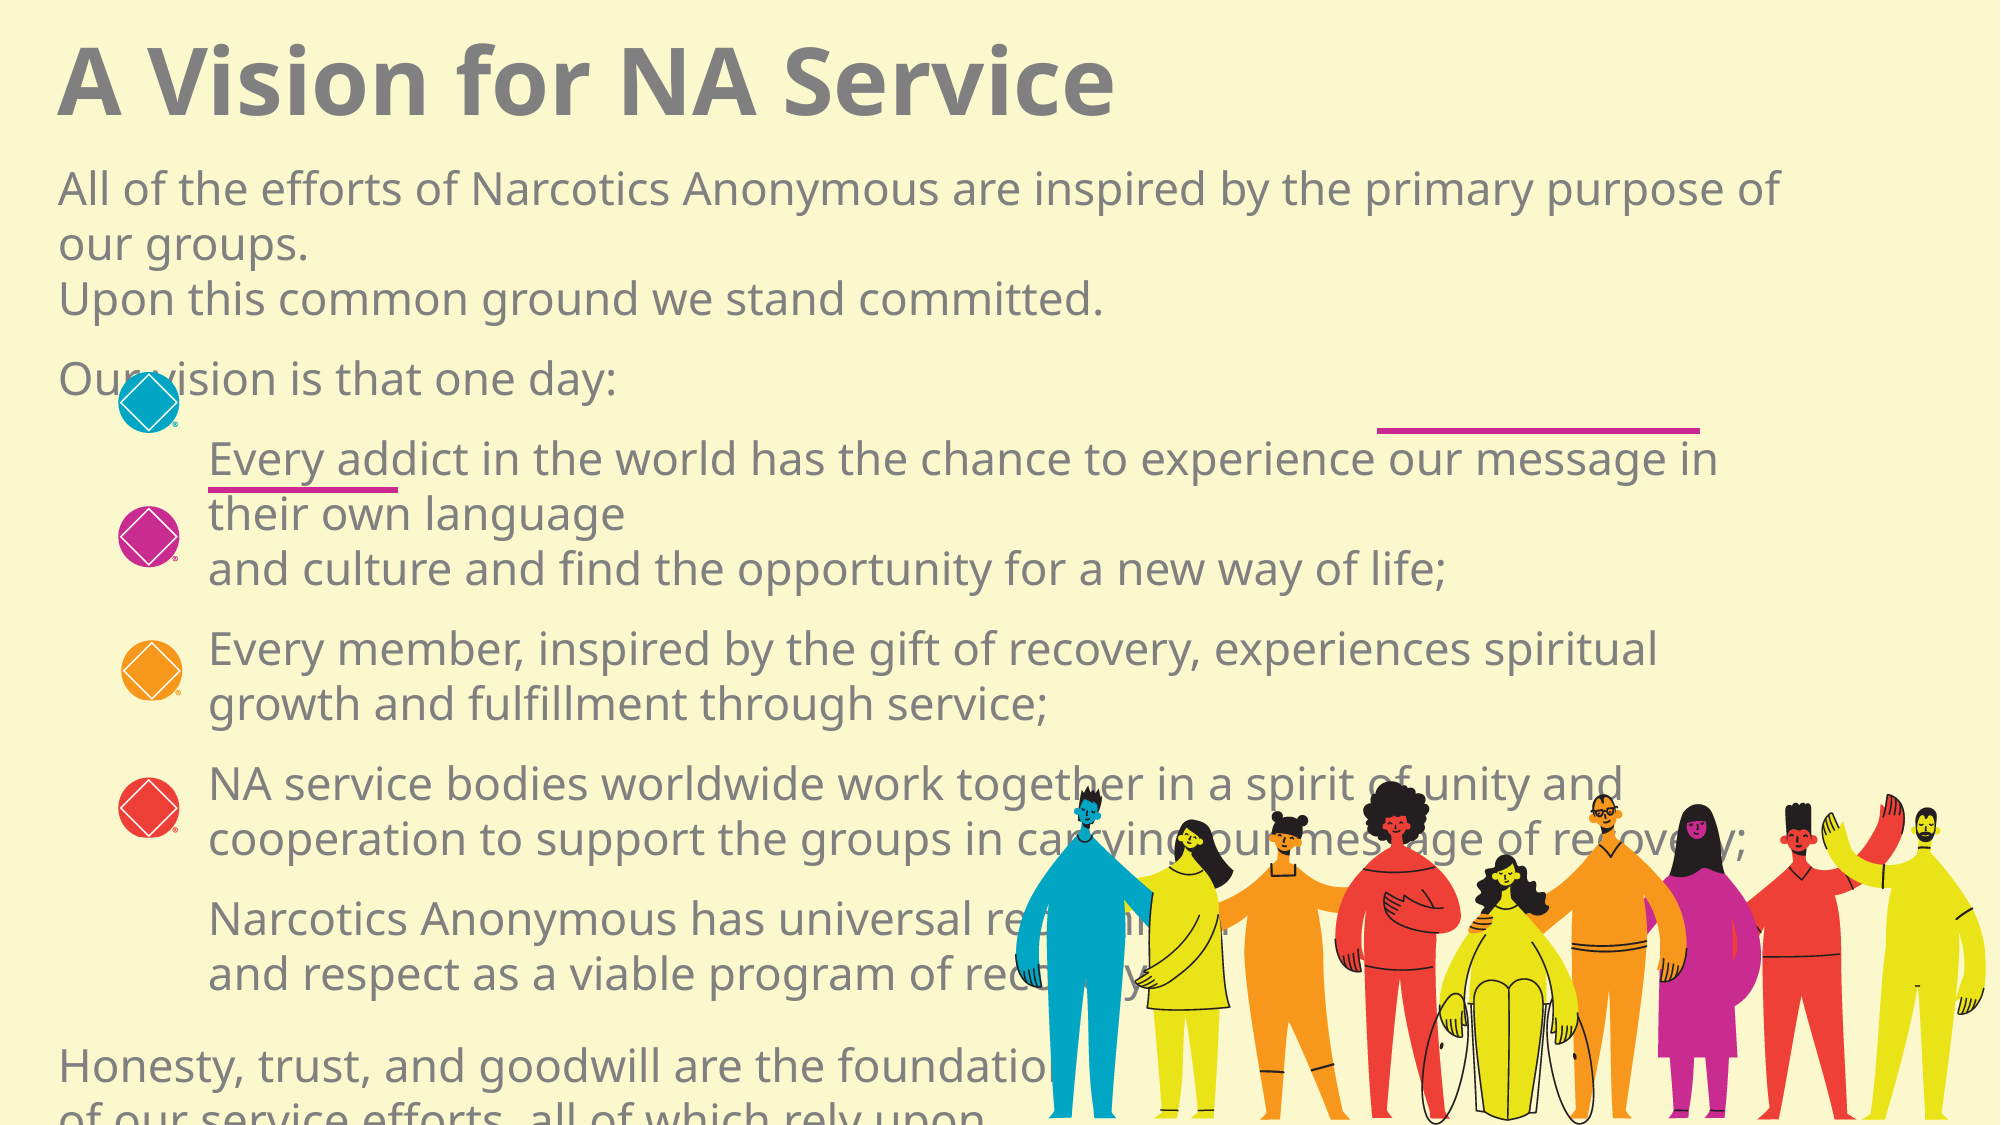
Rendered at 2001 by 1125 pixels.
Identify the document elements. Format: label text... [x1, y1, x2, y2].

picture [121, 640, 183, 702]
text_box A Vision for NA Service All of the efforts of Narcotics Anonymous are inspired by the primary purpose of our groups. Upon this common ground we stand committed. Our vision is that one day: Every addict in the world has the chance to experience our message in their own language and culture and find the opportunity for a new way of life; Every member, inspired by the gift of recovery, experiences spiritual growth and fulfillment through service; NA service bodies worldwide work together in a spirit of unity and cooperation to support the groups in carrying our message of recovery; Narcotics Anonymous has universal recognition and respect as a viable program of recovery. Honesty, trust, and goodwill are the foundation of our service efforts, all of which rely upon the guidance of a loving Higher Power. [43, 14, 1832, 1125]
picture [118, 371, 180, 433]
picture [118, 506, 180, 568]
picture [118, 777, 180, 838]
picture [1015, 781, 1986, 1125]
